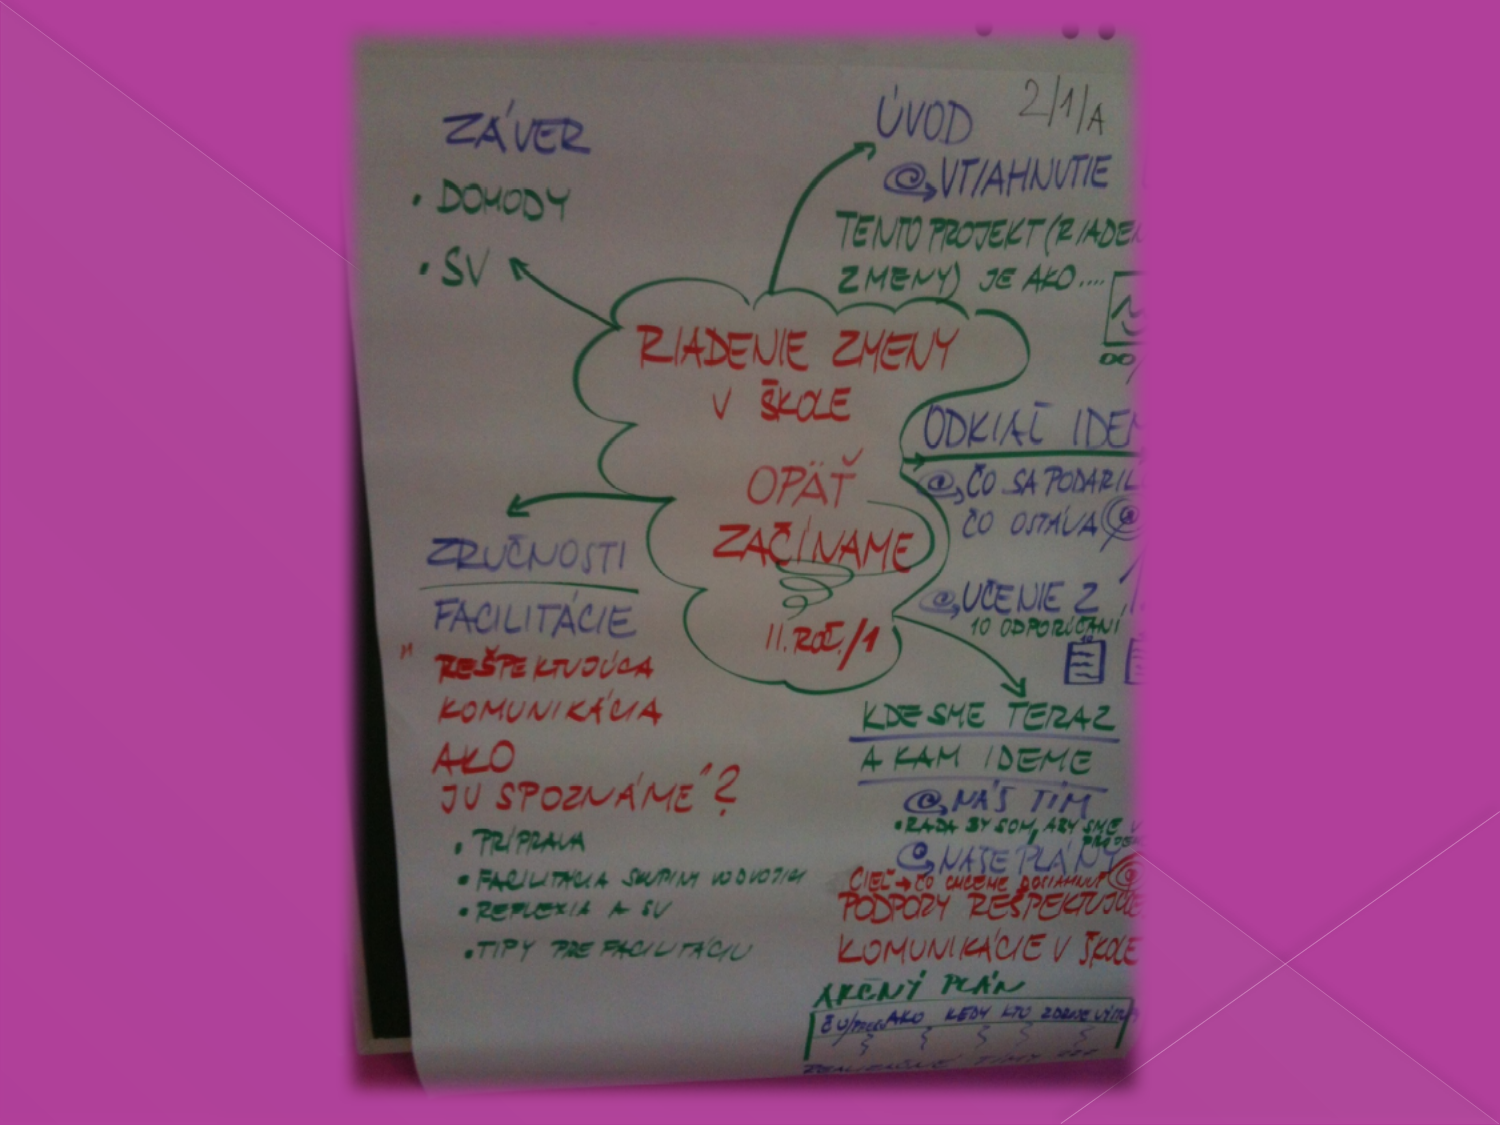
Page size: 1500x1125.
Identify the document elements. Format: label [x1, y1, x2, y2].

picture [336, 18, 1152, 1107]
